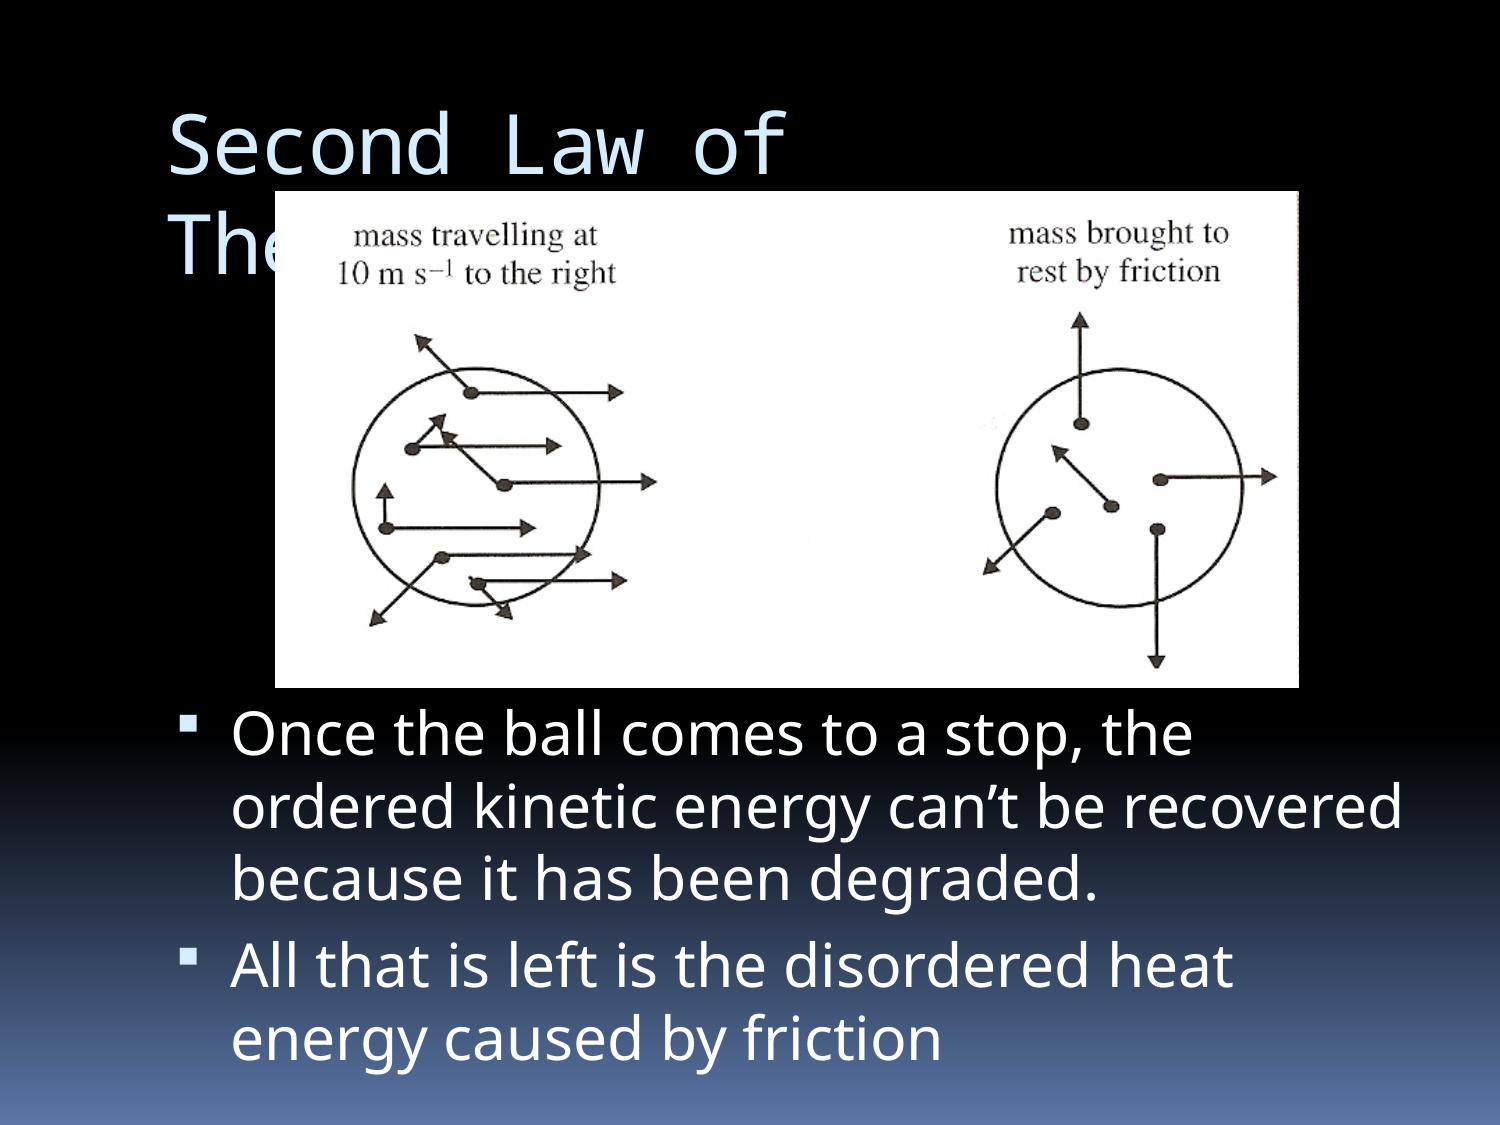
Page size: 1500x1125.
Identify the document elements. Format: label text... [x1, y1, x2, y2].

picture [274, 190, 1299, 688]
list Once the ball comes to a stop, the ordered kinetic energy can’t be recovered because it has been degraded. All that is left is the disordered heat energy caused by friction [150, 687, 1425, 1088]
title Second Law of Thermodynamics [150, 83, 1425, 234]
